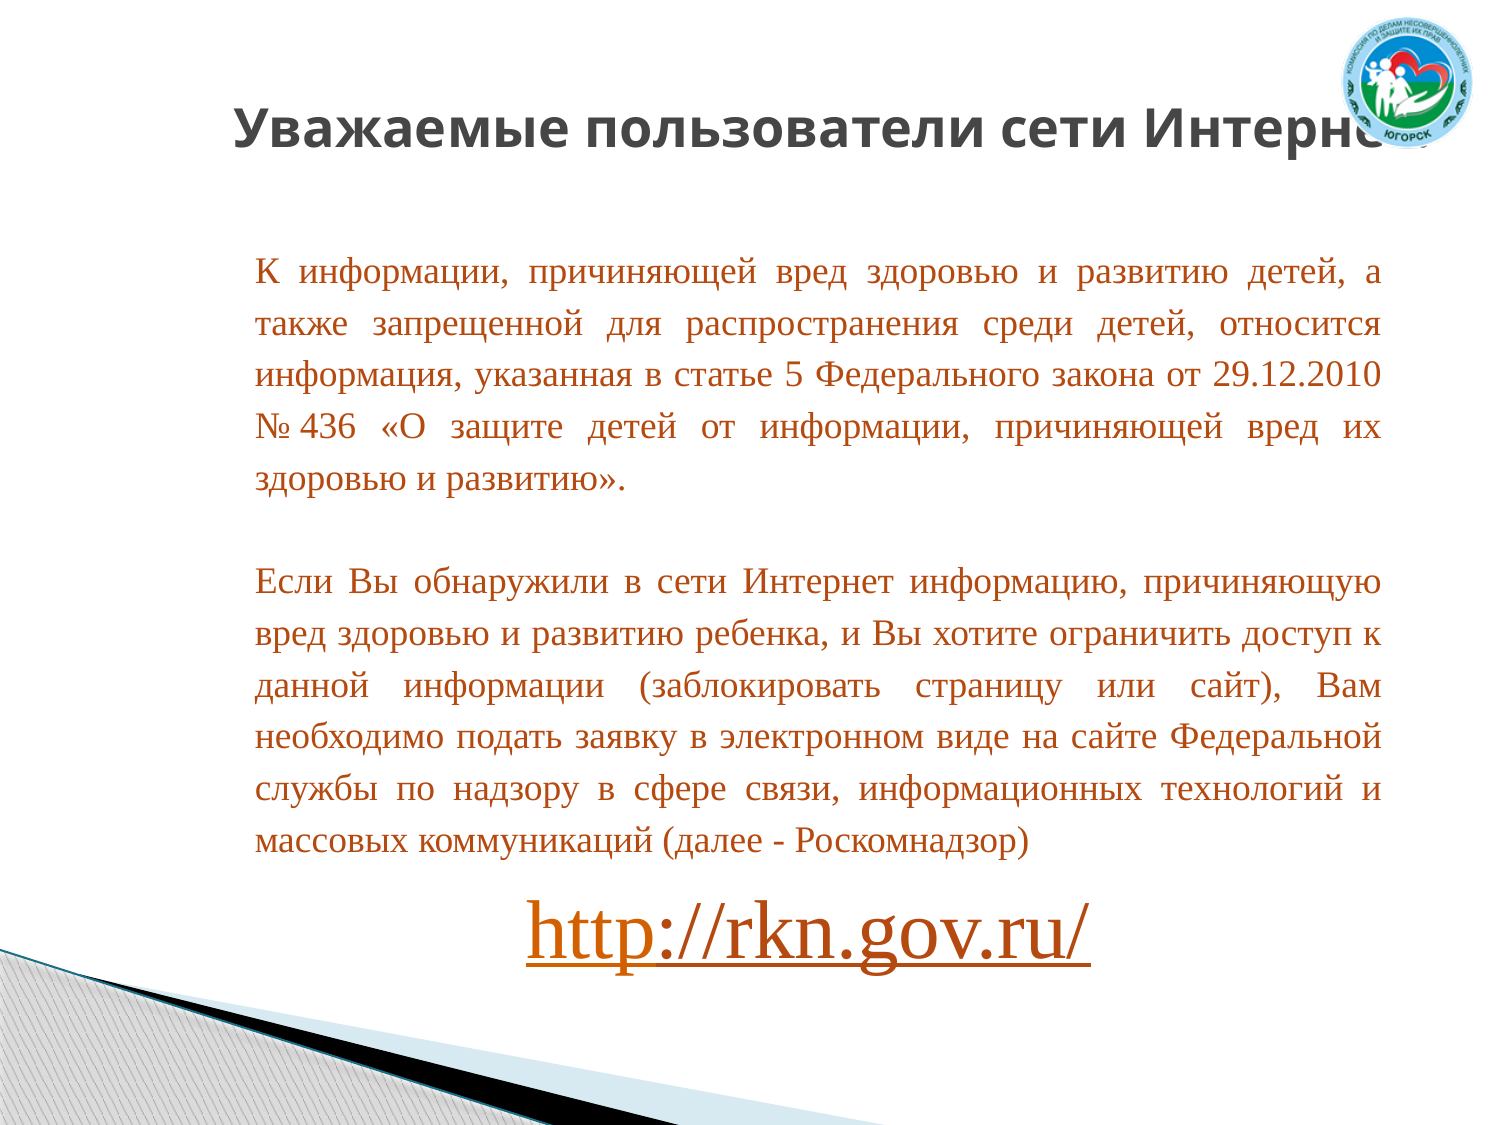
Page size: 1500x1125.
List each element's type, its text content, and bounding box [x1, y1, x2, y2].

text_box К информации, причиняющей вред здоровью и развитию детей, а также запрещенной для распространения среди детей, относится информация, указанная в статье 5 Федерального закона от 29.12.2010 № 436 «О защите детей от информации, причиняющей вред их здоровью и развитию». Если Вы обнаружили в сети Интернет информацию, причиняющую вред здоровью и развитию ребенка, и Вы хотите ограничить доступ к данной информации (заблокировать страницу или сайт), Вам необходимо подать заявку в электронном виде на сайте Федеральной службы по надзору в сфере связи, информационных технологий и массовых коммуникаций (далее - Роскомнадзор) http://rkn.gov.ru/ [240, 231, 1398, 983]
picture [1340, 17, 1474, 151]
title Уважаемые пользователи сети Интернет! [218, 54, 1449, 197]
